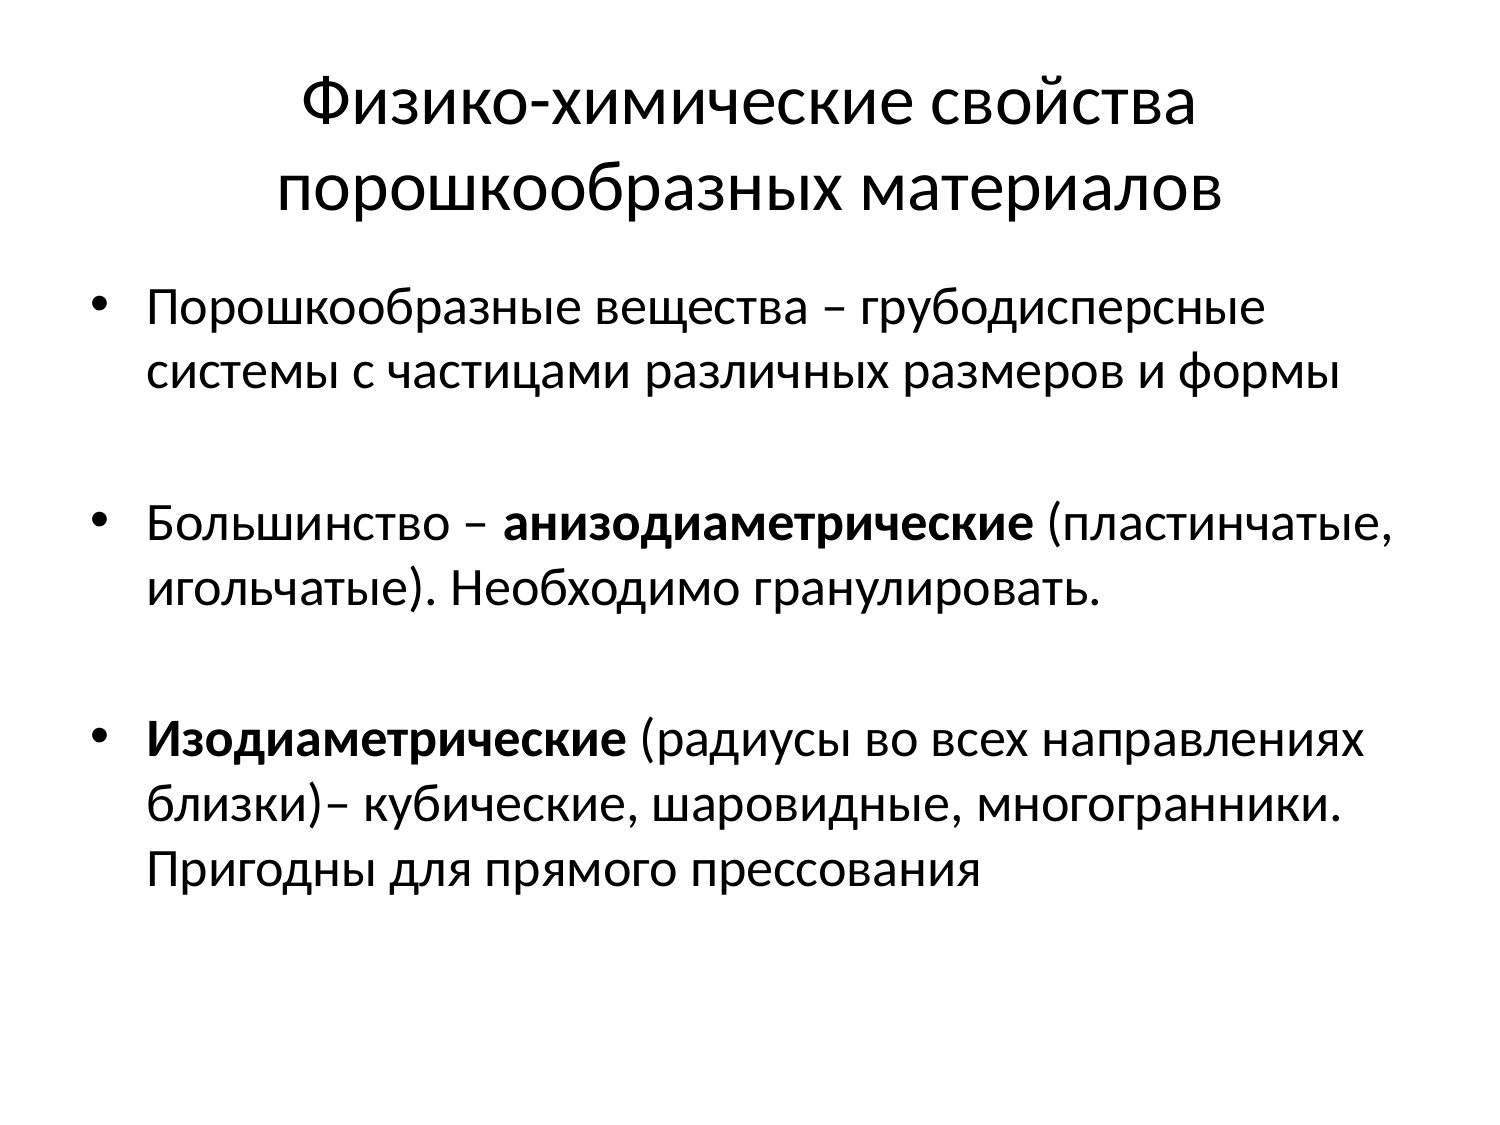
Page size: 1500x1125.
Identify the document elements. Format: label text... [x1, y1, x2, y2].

title Физико-химические свойства порошкообразных материалов [75, 45, 1425, 233]
list Порошкообразные вещества – грубодисперсные системы с частицами различных размеров и формы Большинство – анизодиаметрические (пластинчатые, игольчатые). Необходимо гранулировать. Изодиаметрические (радиусы во всех направлениях близки)– кубические, шаровидные, многогранники. Пригодны для прямого прессования [75, 262, 1425, 1005]
